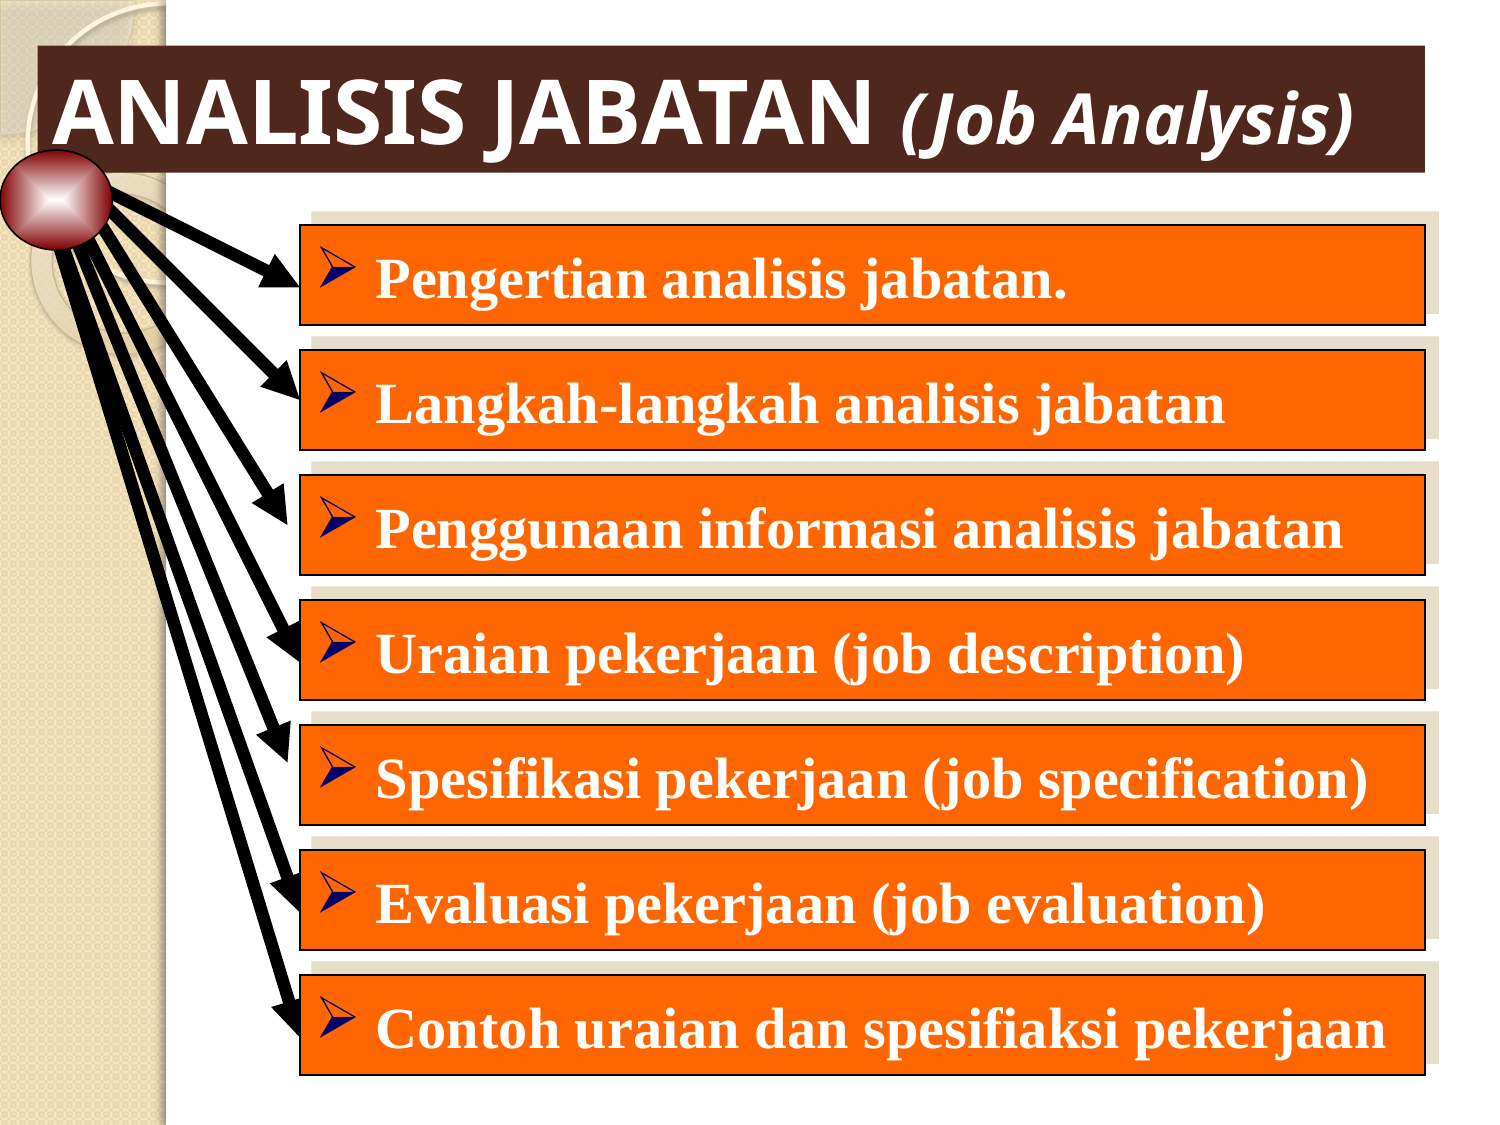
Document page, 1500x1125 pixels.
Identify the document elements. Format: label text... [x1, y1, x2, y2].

text_box Spesifikasi pekerjaan (job specification) [299, 725, 1425, 825]
text_box Uraian pekerjaan (job description) [299, 600, 1425, 700]
text_box Pengertian analisis jabatan. [299, 224, 1425, 325]
text_box [64, 250, 299, 912]
text_box [103, 228, 288, 526]
text_box [113, 193, 299, 288]
text_box Contoh uraian dan spesifiaksi pekerjaan [299, 975, 1425, 1075]
text_box [78, 246, 289, 763]
text_box [89, 241, 299, 662]
text_box [0, 149, 113, 250]
text_box [111, 211, 299, 400]
title ANALISIS JABATAN (Job Analysis) [37, 45, 1425, 173]
text_box Penggunaan informasi analisis jabatan [299, 474, 1425, 575]
text_box Evaluasi pekerjaan (job evaluation) [299, 849, 1425, 950]
text_box [60, 250, 299, 1037]
text_box Langkah-langkah analisis jabatan [299, 350, 1425, 450]
